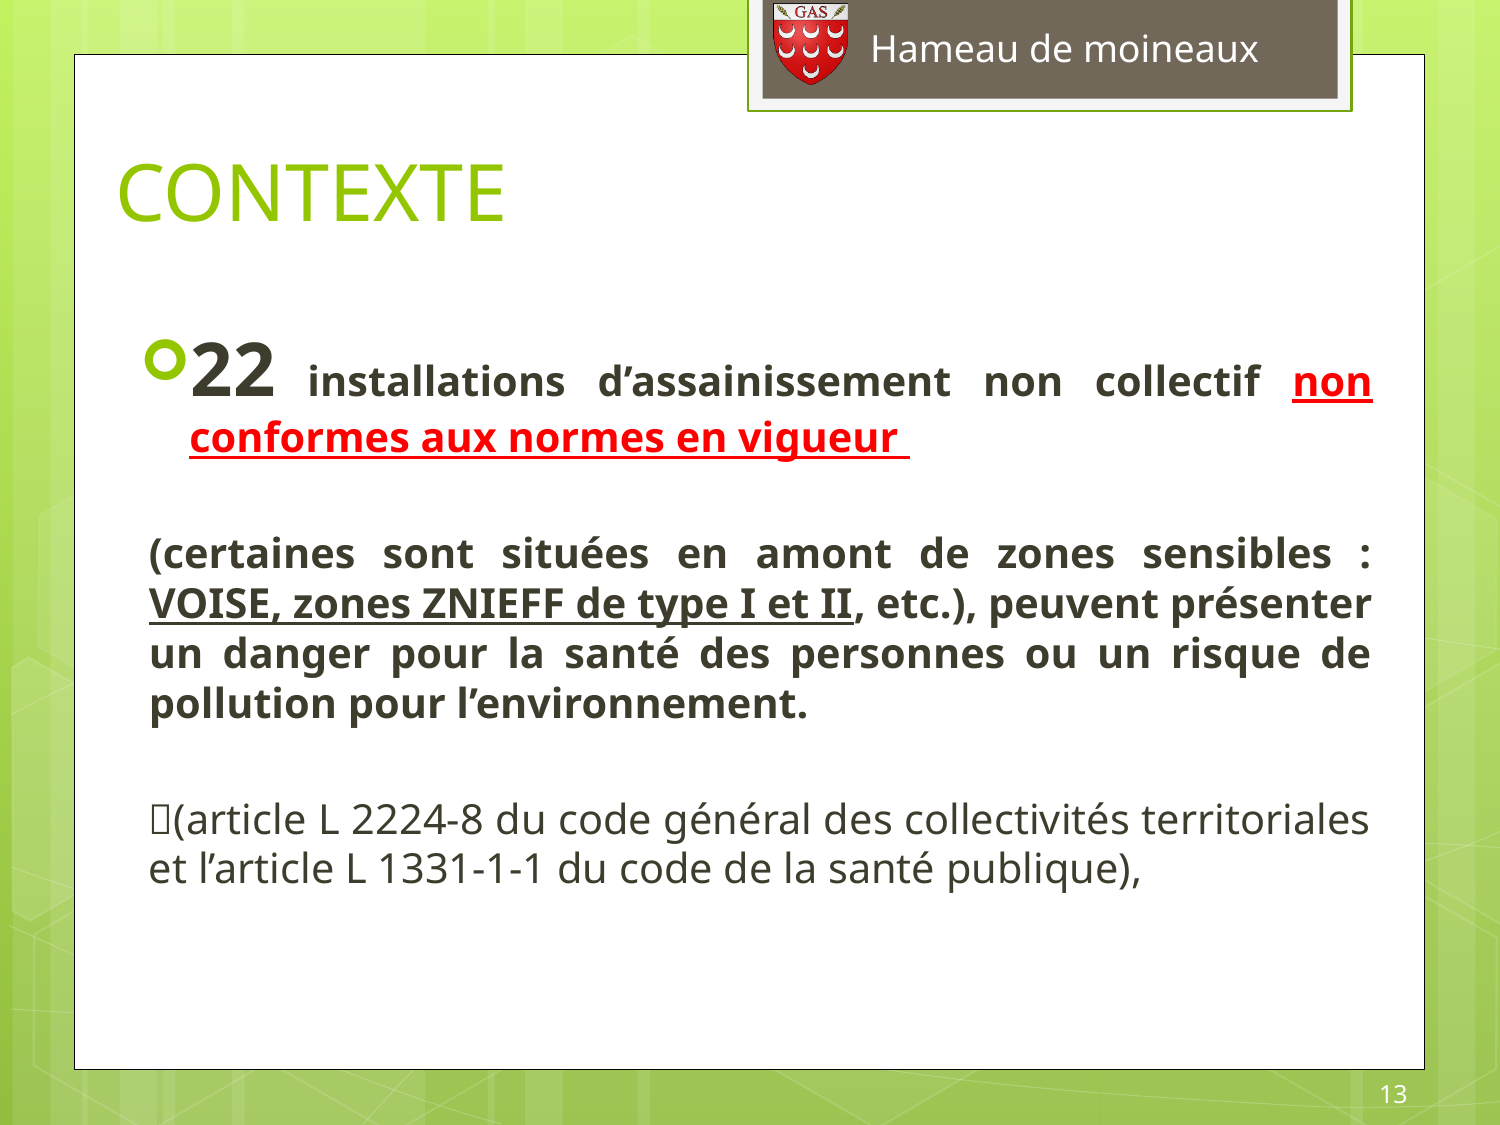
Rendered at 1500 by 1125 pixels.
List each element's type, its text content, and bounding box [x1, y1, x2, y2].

title CONTEXTE [100, 134, 1253, 245]
text_box Hameau de moineaux [852, 17, 1306, 78]
list 22 installations d’assainissement non collectif non conformes aux normes en vigueur (certaines sont situées en amont de zones sensibles : VOISE, zones ZNIEFF de type I et II, etc.), peuvent présenter un danger pour la santé des personnes ou un risque de pollution pour l’environnement. (article L 2224-8 du code général des collectivités territoriales et l’article L 1331-1-1 du code de la santé publique), [123, 314, 1388, 953]
picture [773, 3, 848, 85]
slide_number 13 [1364, 1065, 1500, 1125]
